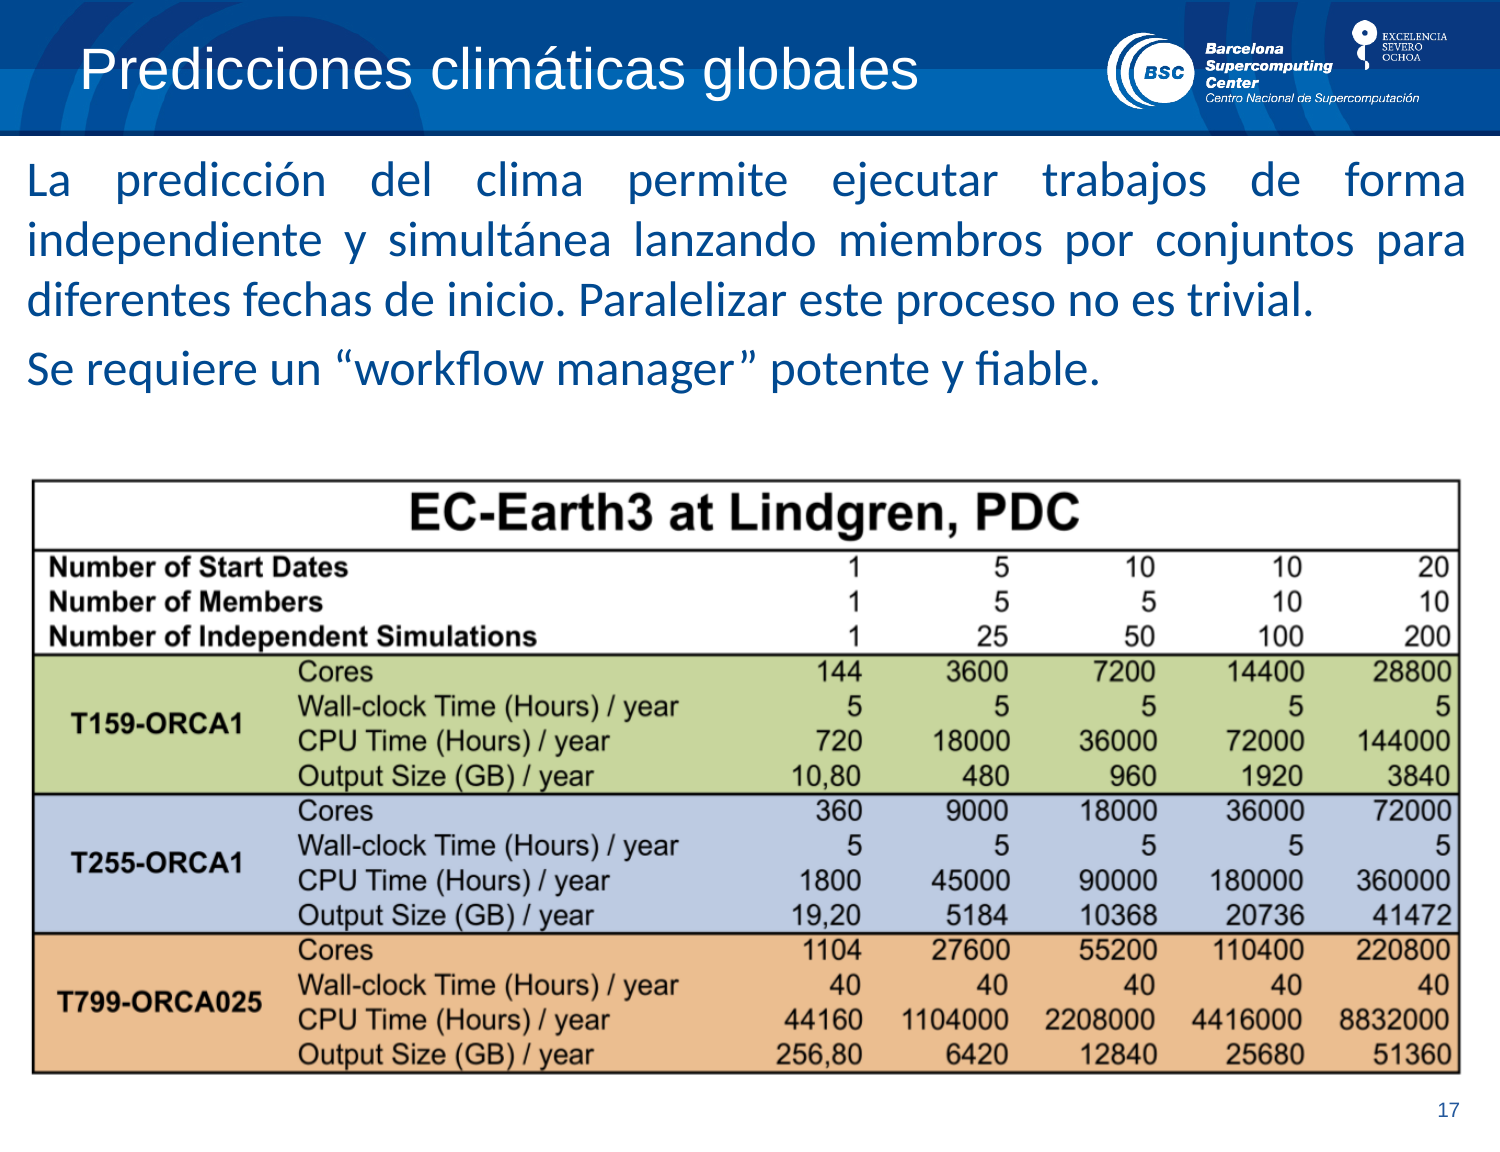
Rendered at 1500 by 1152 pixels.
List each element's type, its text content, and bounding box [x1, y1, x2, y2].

title Predicciones climáticas globales [65, 23, 1081, 138]
picture [0, 0, 1500, 136]
picture [22, 467, 1470, 1086]
list La predicción del clima permite ejecutar trabajos de forma independiente y simultánea lanzando miembros por conjuntos para diferentes fechas de inicio. Paralelizar este proceso no es trivial. Se requiere un “workflow manager” potente y fiable. [11, 138, 1483, 1045]
